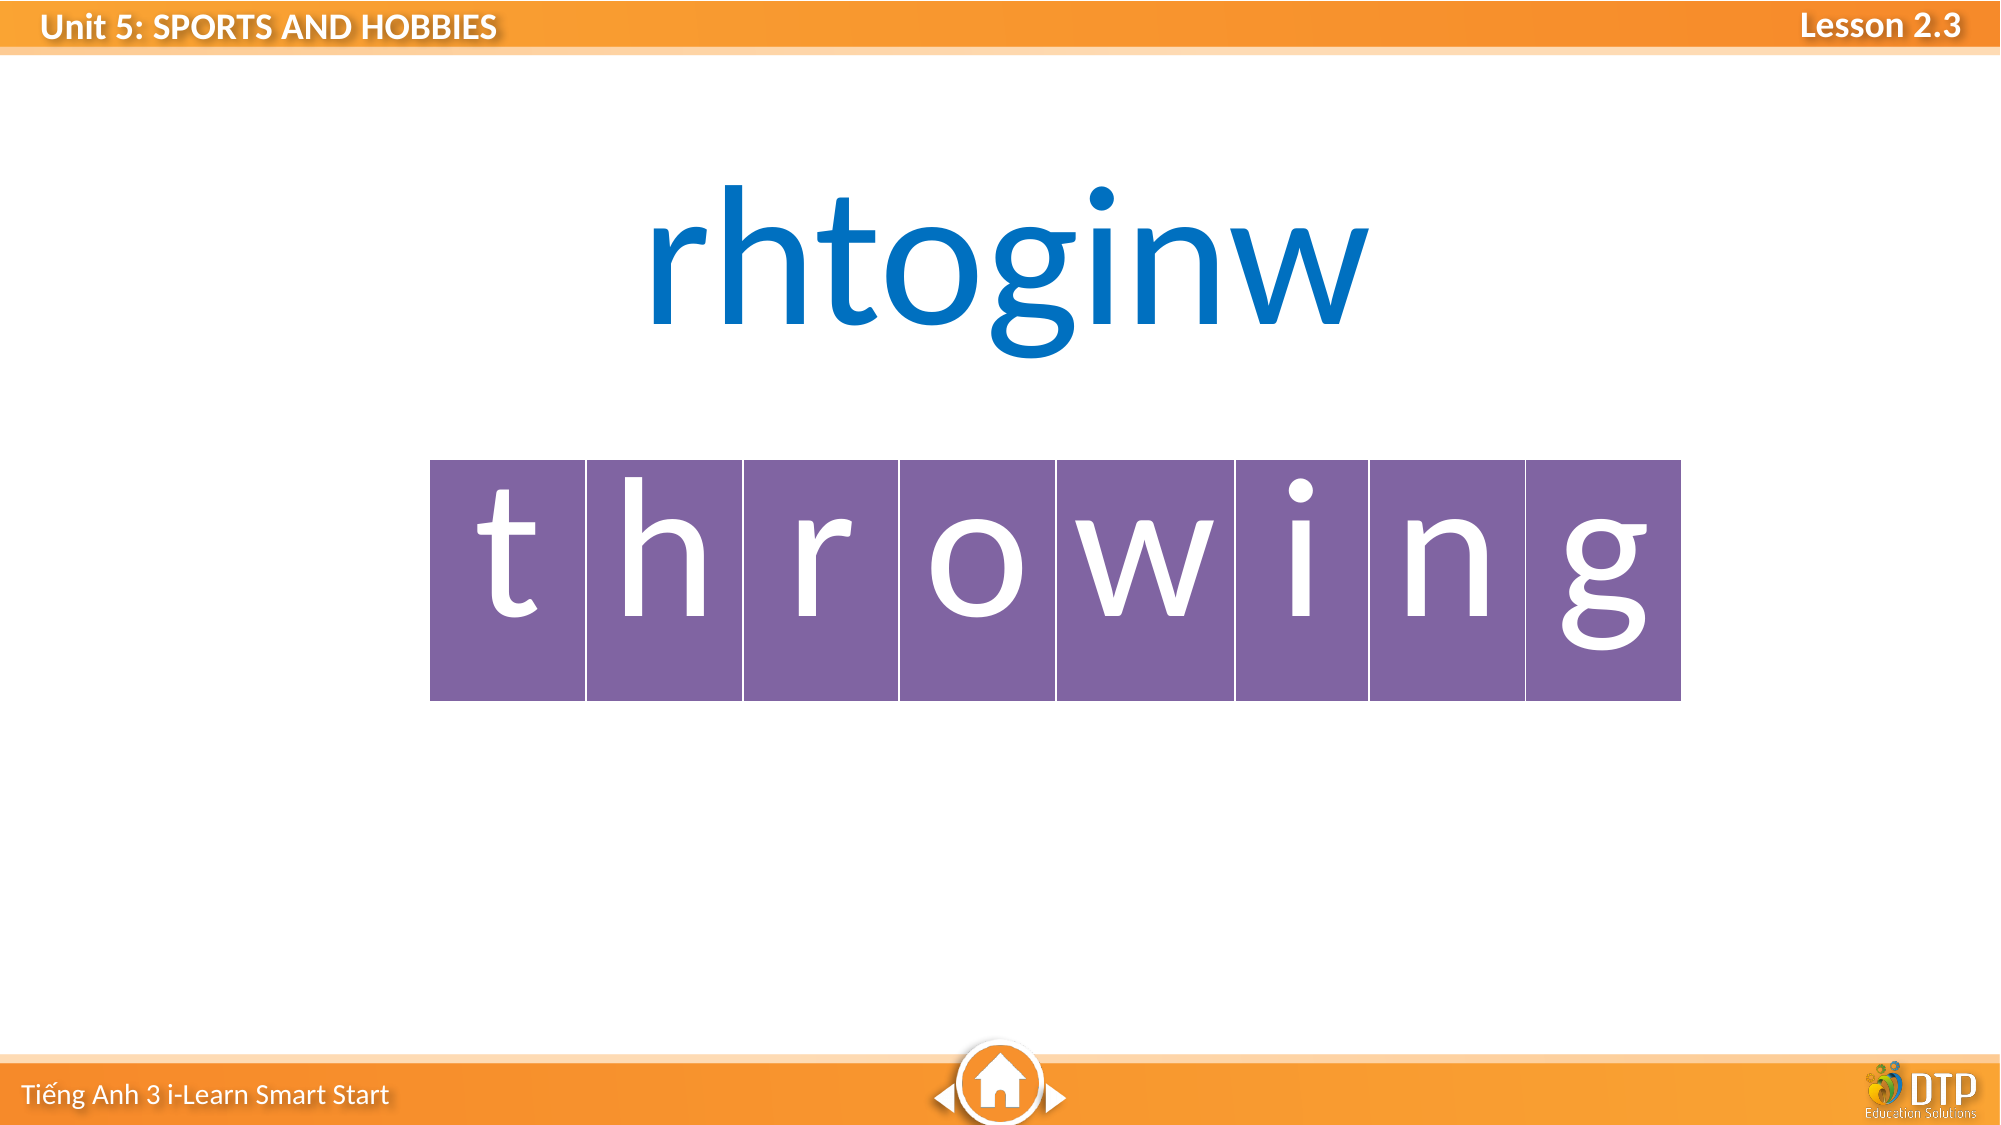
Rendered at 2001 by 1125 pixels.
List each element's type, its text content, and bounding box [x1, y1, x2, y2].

table_header h [587, 460, 742, 701]
table_header o [900, 460, 1055, 701]
table_header r [744, 460, 898, 701]
table_header w [1057, 460, 1234, 701]
table_header t [430, 460, 585, 701]
picture [0, 1, 2000, 1125]
table_header i [1236, 460, 1368, 701]
title rhtoginw [332, 117, 1682, 305]
table_header g [1526, 460, 1681, 701]
table_header n [1370, 460, 1525, 701]
